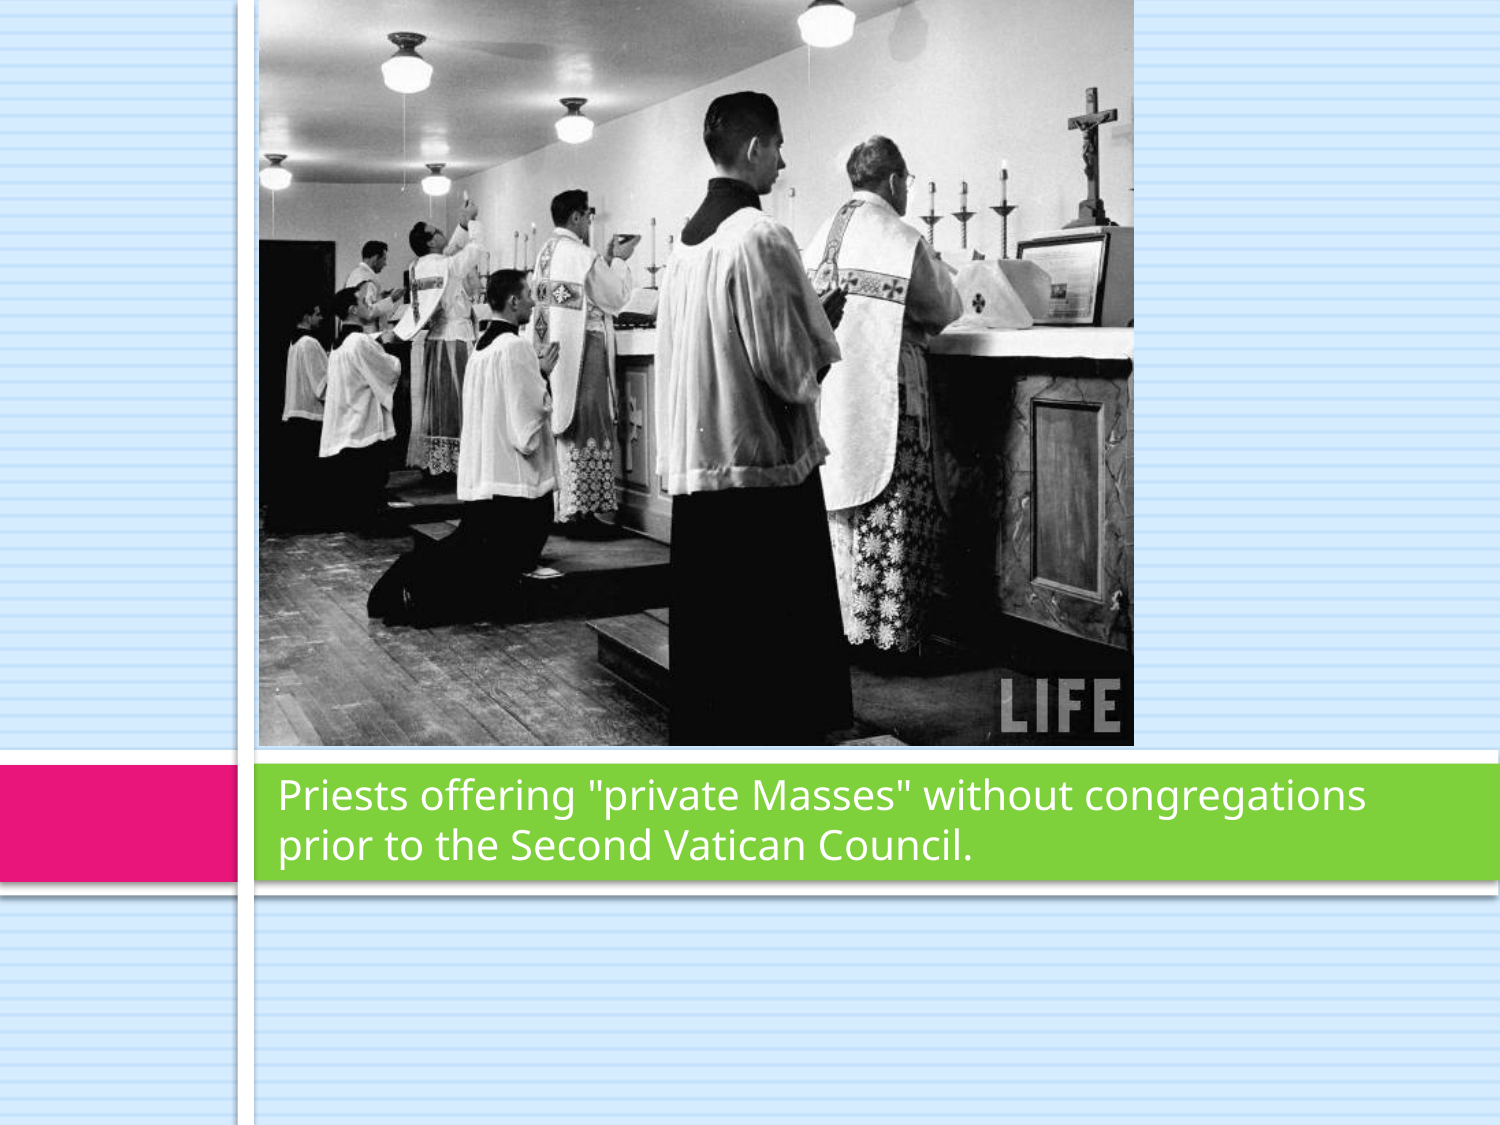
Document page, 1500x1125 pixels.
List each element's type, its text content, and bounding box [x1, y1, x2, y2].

title Priests offering "private Masses" without congregations prior to the Second Vatican Council. [262, 762, 1463, 875]
picture [259, 0, 1134, 746]
